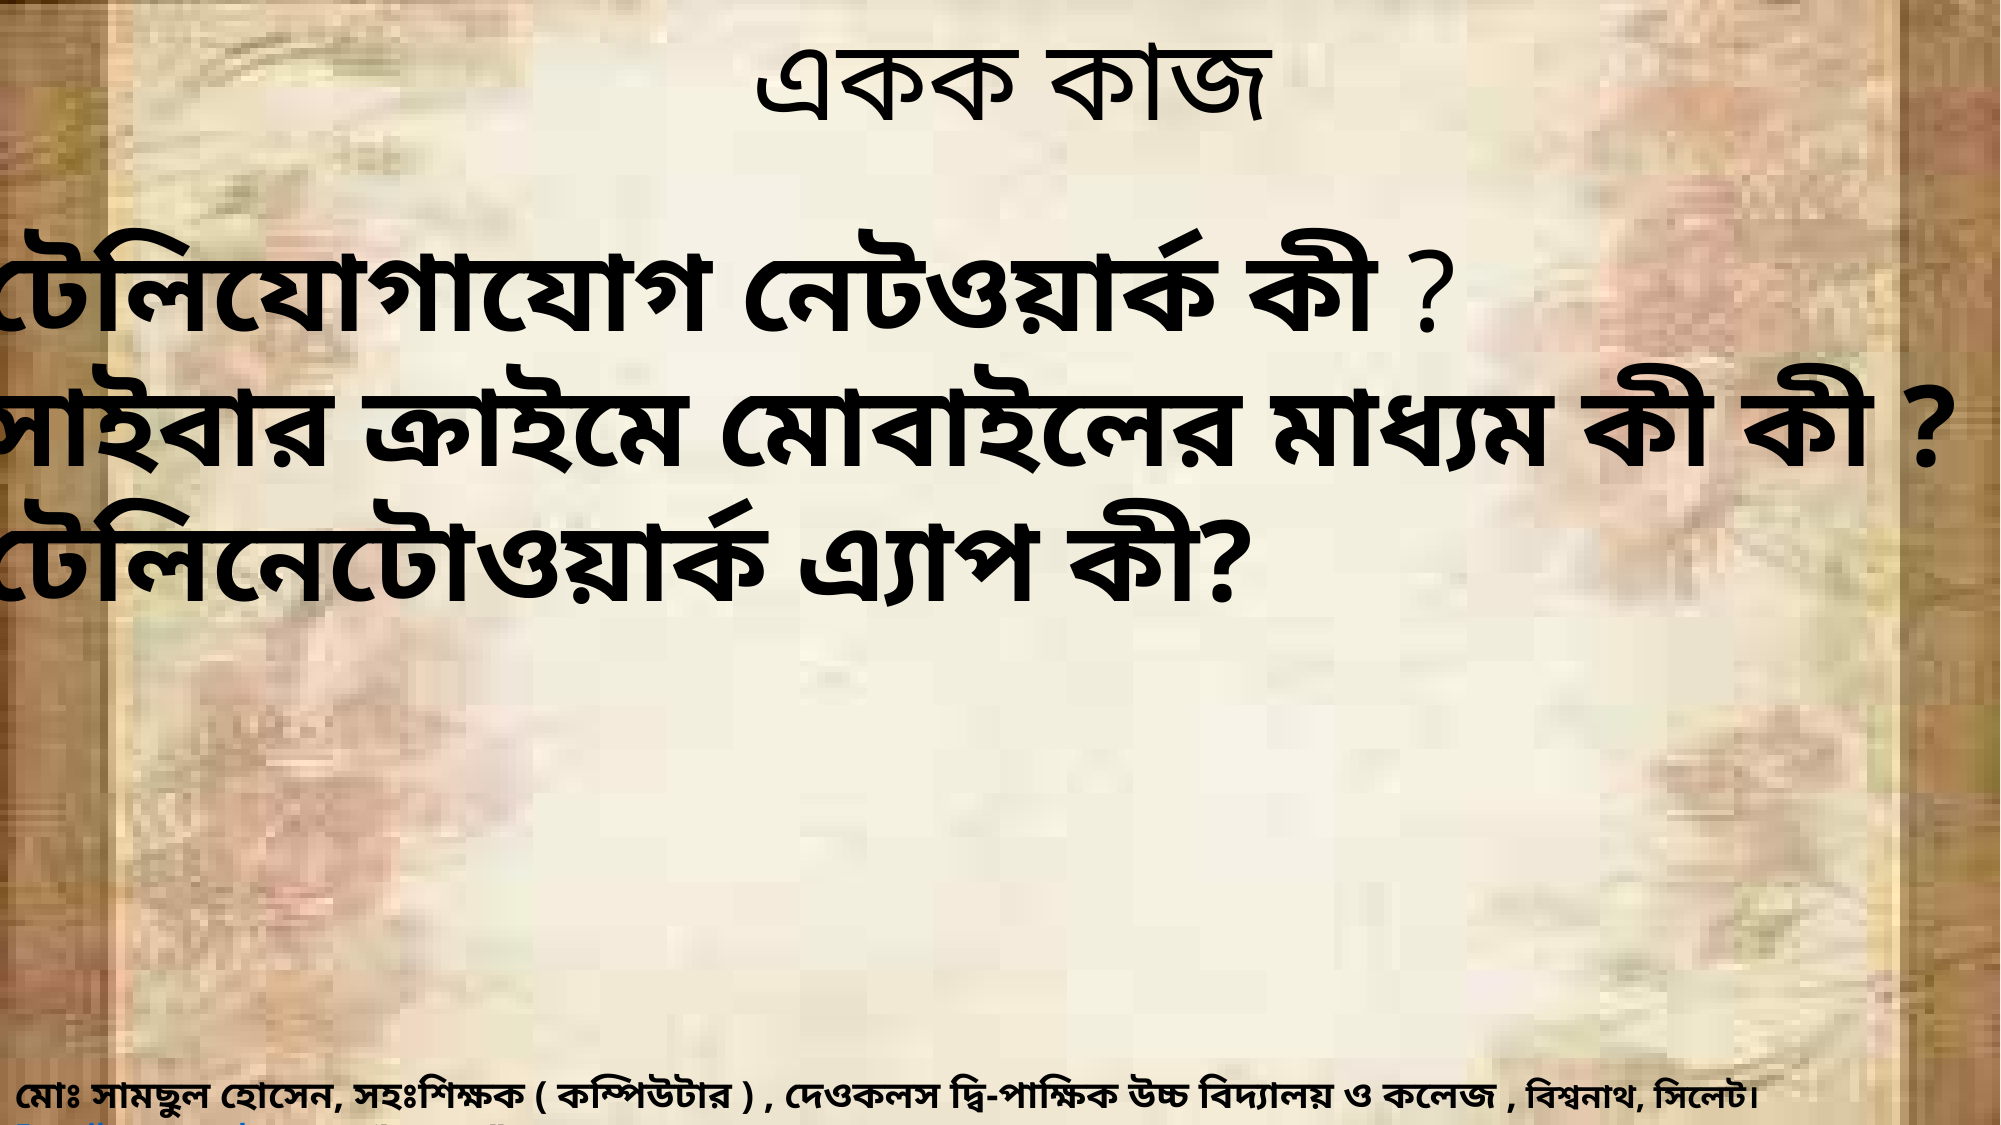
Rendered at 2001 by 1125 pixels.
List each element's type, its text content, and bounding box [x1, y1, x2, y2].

picture [0, 0, 2001, 1125]
text_box একক কাজ [737, 0, 1288, 150]
text_box টেলিযোগাযোগ নেটওয়ার্ক কী ? সাইবার ক্রাইমে মোবাইলের মাধ্যম কী কী ? টেলিনেটোওয়ার্ক এ্যাপ কী? [0, 211, 1972, 632]
